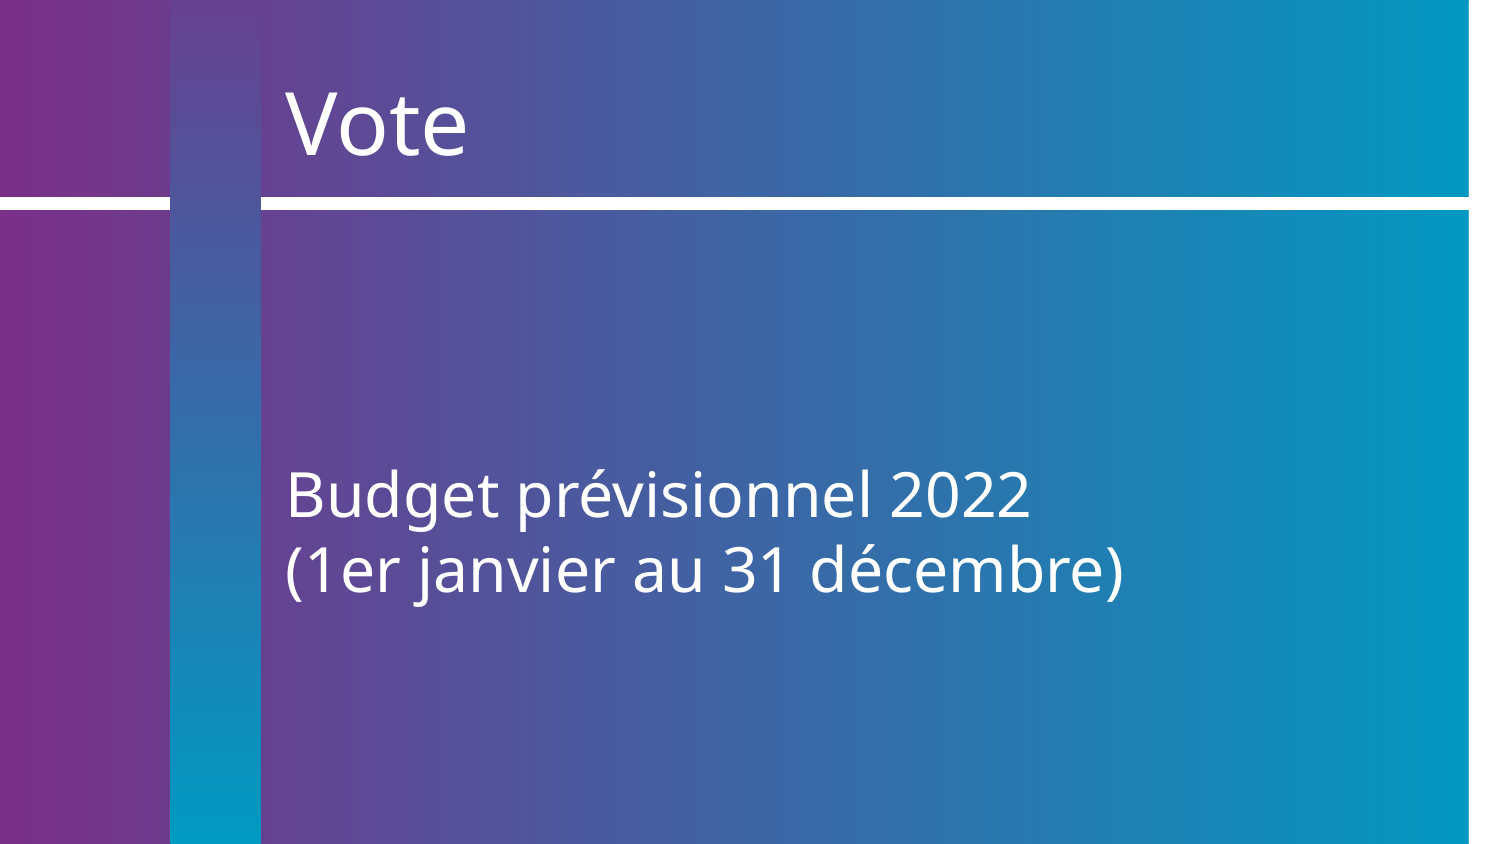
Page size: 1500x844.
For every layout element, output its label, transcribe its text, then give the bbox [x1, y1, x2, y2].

title Budget prévisionnel 2022 (1er janvier au 31 décembre) [270, 215, 1457, 844]
title Vote [270, 0, 1494, 188]
